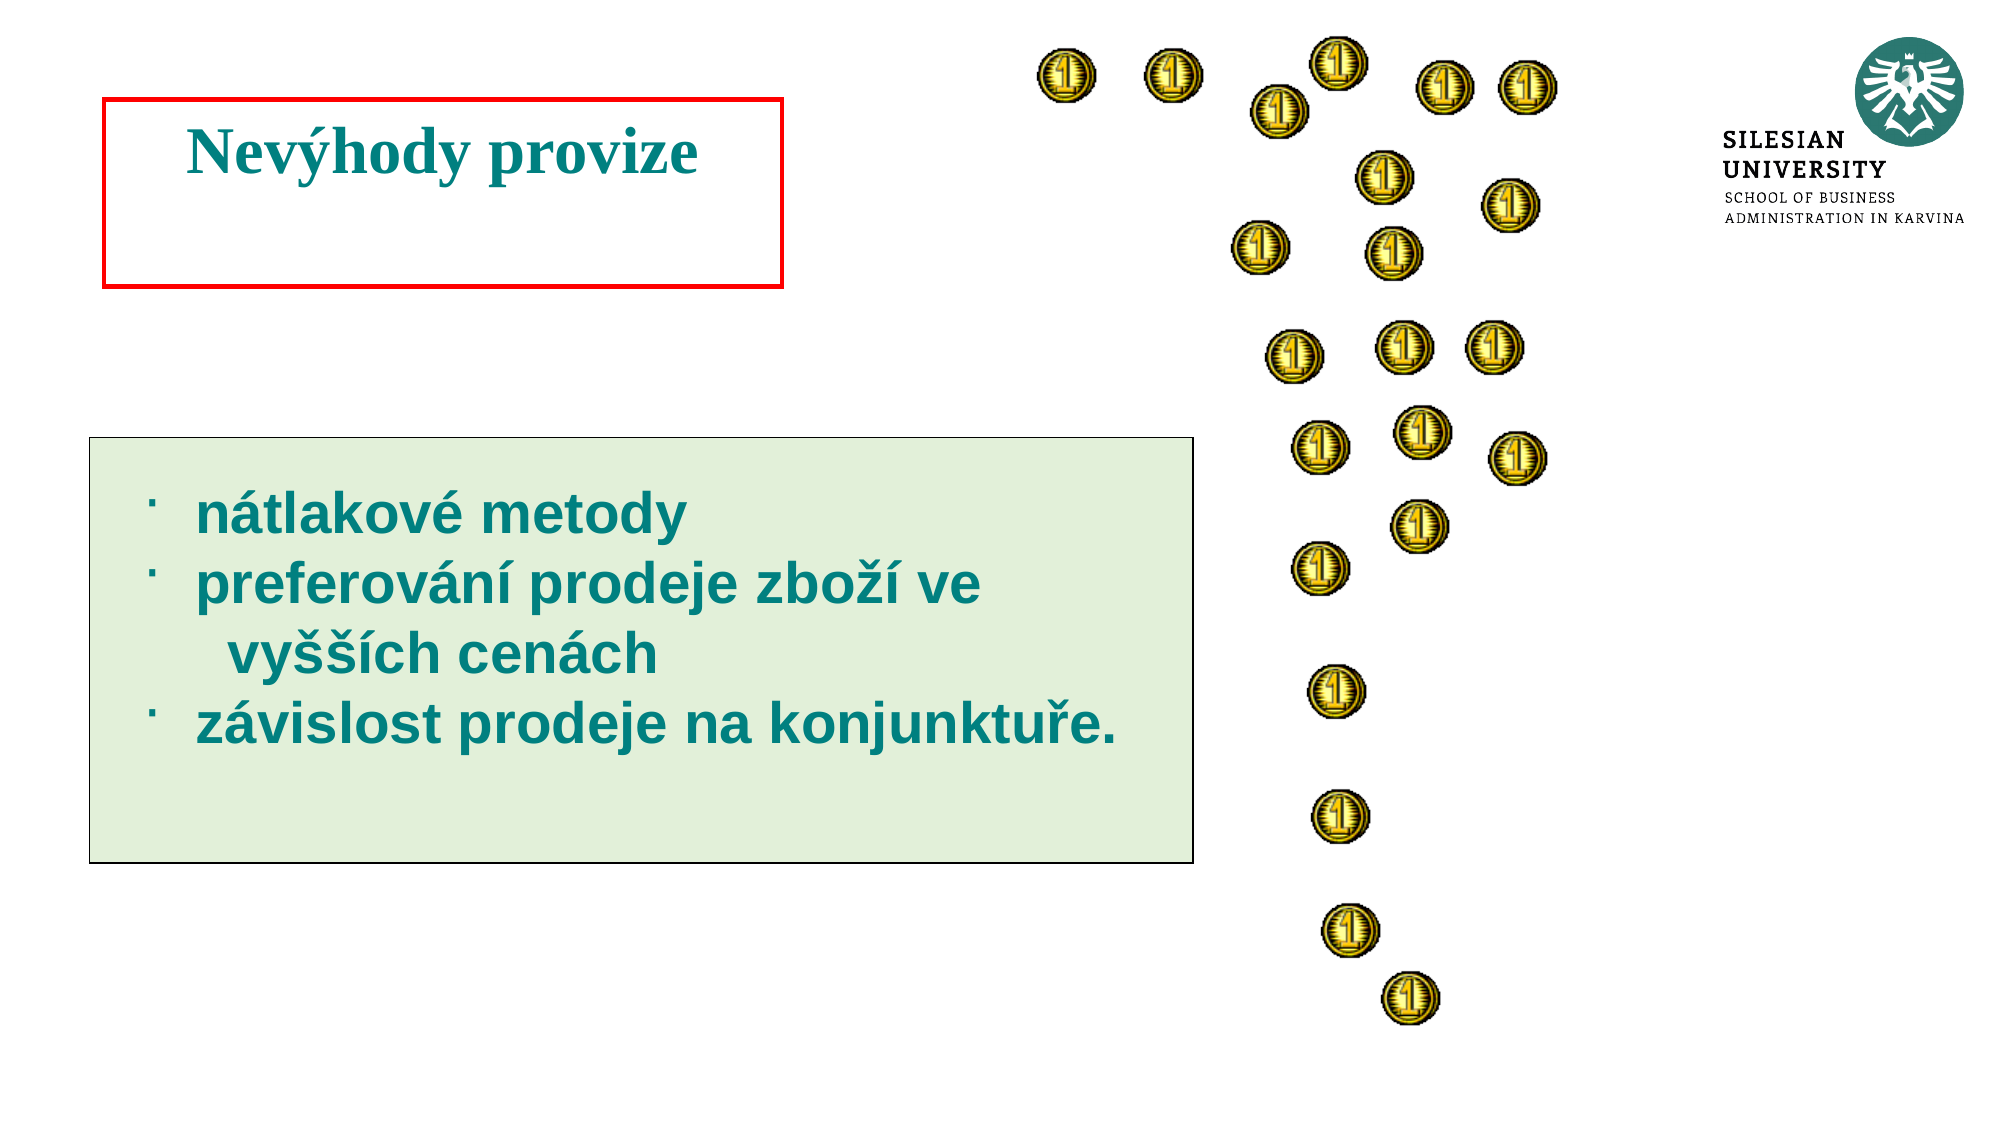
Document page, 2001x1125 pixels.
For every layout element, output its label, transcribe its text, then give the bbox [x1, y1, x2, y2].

picture [1269, 658, 1378, 773]
text_box nátlakové metody preferování prodeje zboží ve vyšších cenách závislost prodeje na konjunktuře. [89, 437, 1194, 863]
picture [1273, 783, 1452, 1080]
picture [1443, 172, 1552, 287]
picture [1723, 37, 1964, 223]
picture [999, 30, 1569, 650]
text_box Nevýhody provize [104, 99, 782, 287]
